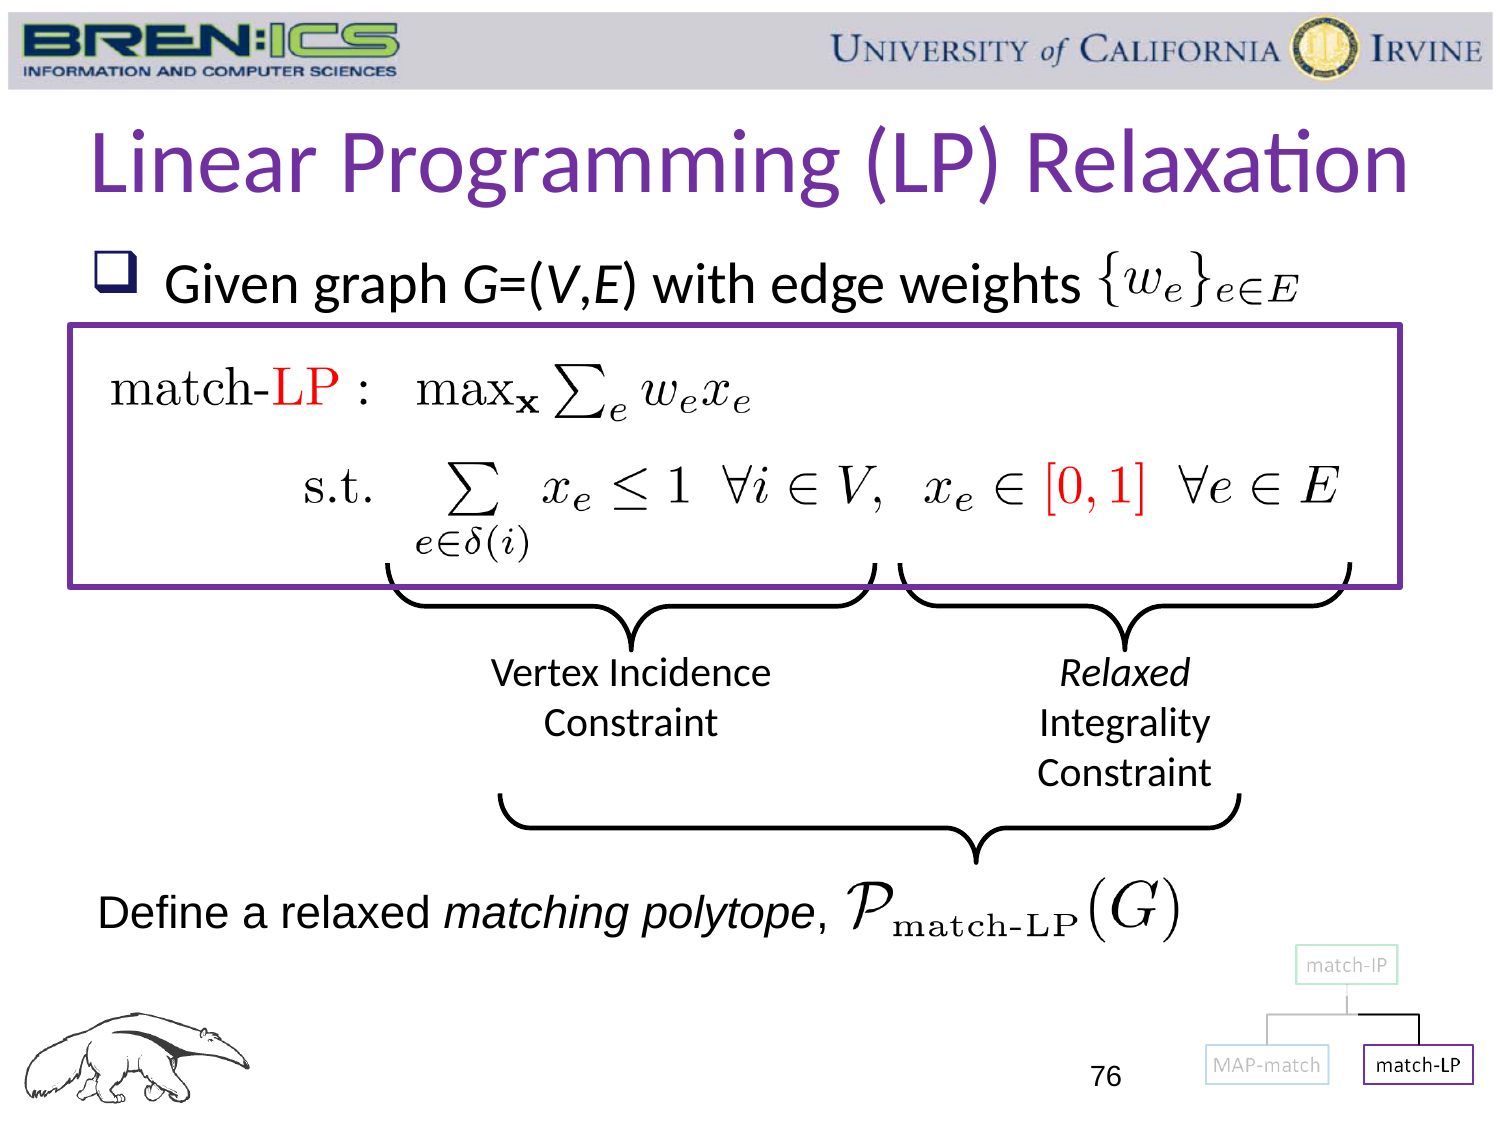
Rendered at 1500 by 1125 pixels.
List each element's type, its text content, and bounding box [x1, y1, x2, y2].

picture [305, 460, 1340, 563]
picture [1096, 249, 1303, 312]
text_box [394, 588, 868, 637]
text_box [907, 588, 1343, 637]
picture [1194, 932, 1474, 1101]
picture [110, 362, 755, 422]
text_box [69, 324, 1400, 588]
text_box [499, 793, 1240, 863]
list Given graph G=(V,E) with edge weights [75, 237, 1425, 1000]
picture [840, 874, 1179, 947]
text_box Vertex Incidence Constraint [468, 637, 794, 753]
text_box Relaxed Integrality Constraint [962, 637, 1288, 803]
title Linear Programming (LP) Relaxation [75, 87, 1463, 225]
slide_number 76 [1074, 1025, 1189, 1100]
text_box Define a relaxed matching polytope, [82, 875, 838, 945]
